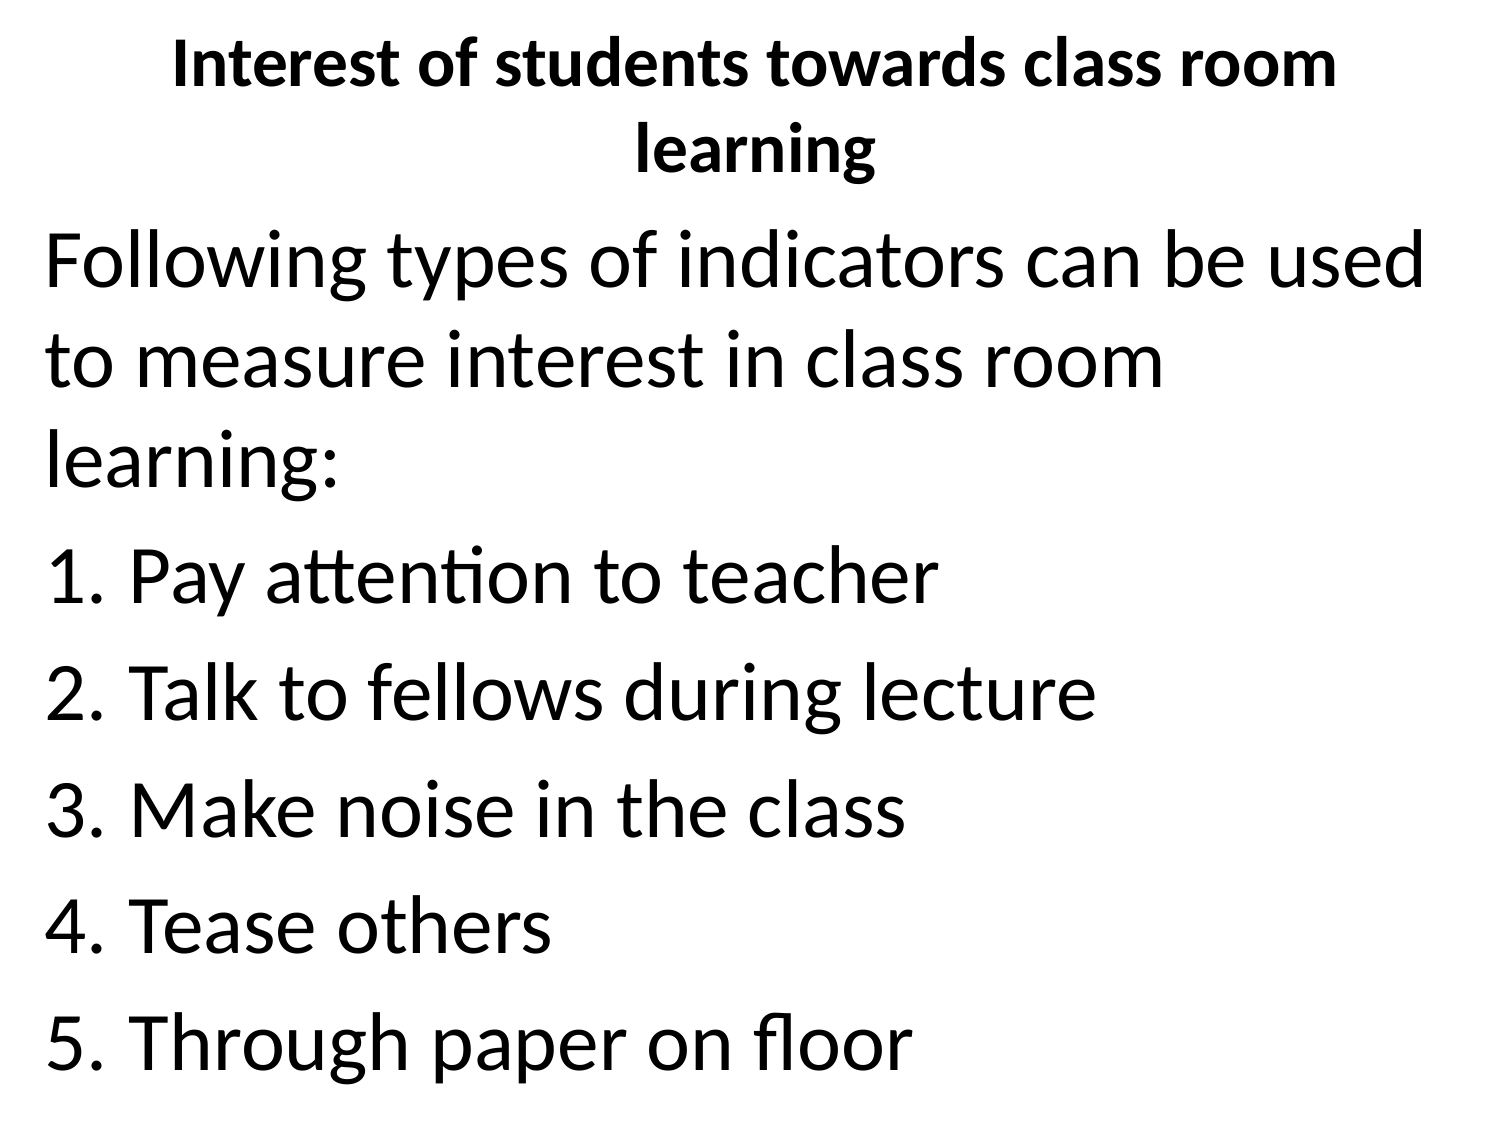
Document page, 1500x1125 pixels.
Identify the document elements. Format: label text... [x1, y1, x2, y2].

title Interest of students towards class room learning [29, 7, 1483, 195]
list Following types of indicators can be used to measure interest in class room learning: Pay attention to teacher Talk to fellows during lecture Make noise in the class Tease others Through paper on floor [29, 196, 1471, 1106]
